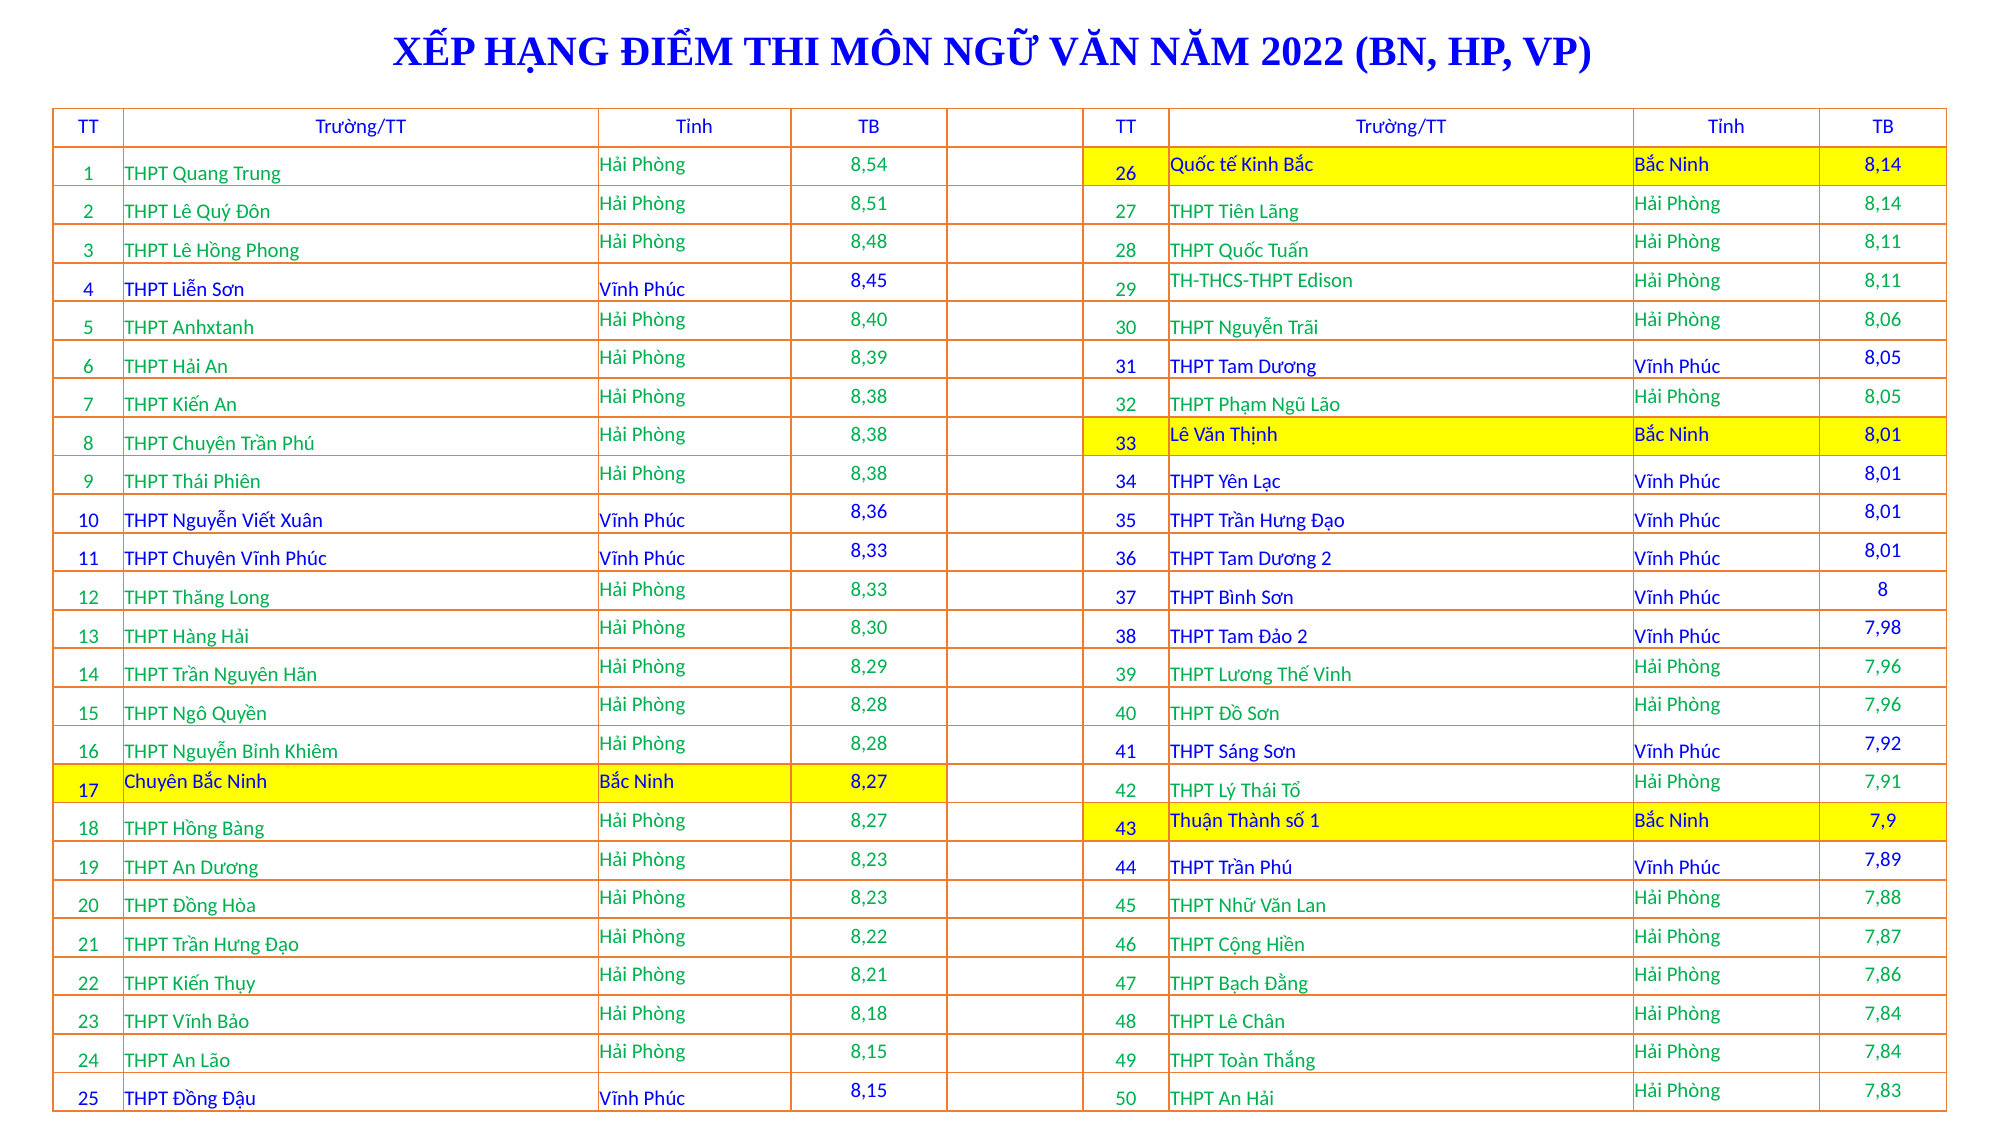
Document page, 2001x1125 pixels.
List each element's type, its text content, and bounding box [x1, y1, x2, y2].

table_cell 8,06 [1820, 302, 1946, 339]
table_cell 7,9 [1820, 803, 1946, 840]
table_cell 44 [1084, 842, 1168, 879]
table_cell THPT Lê Chân [1170, 996, 1633, 1033]
table_cell 8 [54, 418, 123, 455]
table_cell 40 [1084, 688, 1168, 725]
table_cell 7,84 [1820, 1035, 1946, 1072]
table_cell THPT Bạch Đằng [1170, 958, 1633, 994]
table_cell 8,54 [792, 148, 946, 185]
table_cell THPT Tiên Lãng [1170, 186, 1633, 223]
table_cell 33 [1084, 418, 1168, 455]
table_cell 42 [1084, 765, 1168, 802]
title XẾP HẠNG ĐIỂM THI MÔN NGỮ VĂN NĂM 2022 (BN, HP, VP) [0, 18, 1986, 86]
table_cell Hải Phòng [599, 803, 790, 840]
table_cell THPT An Hải [1170, 1073, 1633, 1110]
table_cell Vĩnh Phúc [599, 495, 790, 532]
table_cell 35 [1084, 495, 1168, 532]
table_cell Hải Phòng [1634, 225, 1819, 262]
table_cell [948, 803, 1082, 840]
table_cell THPT Anhxtanh [124, 302, 598, 339]
table_cell 8,15 [792, 1035, 946, 1072]
table_cell 7,96 [1820, 688, 1946, 725]
table_header TB [792, 109, 946, 146]
table_cell Hải Phòng [599, 996, 790, 1033]
table_cell 49 [1084, 1035, 1168, 1072]
table_cell Vĩnh Phúc [1634, 341, 1819, 377]
table_cell 8 [1820, 572, 1946, 609]
table_cell [948, 649, 1082, 686]
table_cell Vĩnh Phúc [1634, 611, 1819, 647]
table_cell [948, 765, 1082, 802]
table_cell 7,86 [1820, 958, 1946, 994]
table_cell 11 [54, 534, 123, 570]
table_cell THPT Lê Quý Đôn [124, 186, 598, 223]
table_cell 8,05 [1820, 379, 1946, 416]
table_cell [948, 495, 1082, 532]
table_cell 7 [54, 379, 123, 416]
table_cell 16 [54, 726, 123, 763]
table_cell [948, 996, 1082, 1033]
table_cell THPT Nguyễn Viết Xuân [124, 495, 598, 532]
table_cell 32 [1084, 379, 1168, 416]
table_cell Hải Phòng [599, 379, 790, 416]
table_cell THPT Chuyên Vĩnh Phúc [124, 534, 598, 570]
table_cell Hải Phòng [599, 186, 790, 223]
table_cell [948, 842, 1082, 879]
table_cell Hải Phòng [1634, 688, 1819, 725]
table_cell 24 [54, 1035, 123, 1072]
table_header Tỉnh [1634, 109, 1819, 146]
table_cell 34 [1084, 456, 1168, 493]
table_cell Hải Phòng [599, 611, 790, 647]
table_cell 7,98 [1820, 611, 1946, 647]
table_cell TH-THCS-THPT Edison [1170, 264, 1633, 300]
table_cell Vĩnh Phúc [1634, 726, 1819, 763]
table_cell THPT Tam Dương 2 [1170, 534, 1633, 570]
table_cell 8,01 [1820, 418, 1946, 455]
table_cell Vĩnh Phúc [1634, 456, 1819, 493]
table_cell 8,15 [792, 1073, 946, 1110]
table_cell Hải Phòng [1634, 649, 1819, 686]
table_cell THPT Kiến Thụy [124, 958, 598, 994]
table_cell Hải Phòng [1634, 1073, 1819, 1110]
table_cell 8,11 [1820, 225, 1946, 262]
table_cell 1 [54, 148, 123, 185]
table_cell 8,14 [1820, 148, 1946, 185]
table_cell 36 [1084, 534, 1168, 570]
table_cell 7,92 [1820, 726, 1946, 763]
table_cell Bắc Ninh [1634, 803, 1819, 840]
table_cell Hải Phòng [1634, 958, 1819, 994]
table_cell Bắc Ninh [599, 765, 790, 802]
table_cell THPT Sáng Sơn [1170, 726, 1633, 763]
table_cell 41 [1084, 726, 1168, 763]
table_header TB [1820, 109, 1946, 146]
table_cell 20 [54, 881, 123, 917]
table_cell Vĩnh Phúc [1634, 572, 1819, 609]
table_cell THPT Yên Lạc [1170, 456, 1633, 493]
table_cell 8,23 [792, 881, 946, 917]
table_cell THPT Bình Sơn [1170, 572, 1633, 609]
table_cell 8,27 [792, 765, 946, 802]
table_cell THPT Kiến An [124, 379, 598, 416]
table_cell 14 [54, 649, 123, 686]
table_cell 8,05 [1820, 341, 1946, 377]
table_cell 8,14 [1820, 186, 1946, 223]
table_cell 50 [1084, 1073, 1168, 1110]
table_cell THPT Đồng Hòa [124, 881, 598, 917]
table_cell [948, 958, 1082, 994]
table_cell 37 [1084, 572, 1168, 609]
table_cell Hải Phòng [599, 842, 790, 879]
table_cell 10 [54, 495, 123, 532]
table_cell 8,30 [792, 611, 946, 647]
table_cell 9 [54, 456, 123, 493]
table_cell Thuận Thành số 1 [1170, 803, 1633, 840]
table_cell [948, 611, 1082, 647]
table_cell 3 [54, 225, 123, 262]
table_cell 7,83 [1820, 1073, 1946, 1110]
table_cell THPT Quang Trung [124, 148, 598, 185]
table_cell 8,23 [792, 842, 946, 879]
table_header Trường/TT [1170, 109, 1633, 146]
table_cell THPT Trần Hưng Đạo [124, 919, 598, 956]
table_cell THPT Hồng Bàng [124, 803, 598, 840]
table_cell Vĩnh Phúc [599, 1073, 790, 1110]
table_cell THPT Hải An [124, 341, 598, 377]
table_cell Vĩnh Phúc [599, 264, 790, 300]
table_cell Hải Phòng [599, 919, 790, 956]
table_cell 47 [1084, 958, 1168, 994]
table_cell 8,27 [792, 803, 946, 840]
table_cell THPT Lý Thái Tổ [1170, 765, 1633, 802]
table_cell 17 [54, 765, 123, 802]
table_cell THPT Liễn Sơn [124, 264, 598, 300]
table_cell Vĩnh Phúc [1634, 534, 1819, 570]
table_cell THPT Nguyễn Trãi [1170, 302, 1633, 339]
table_cell 18 [54, 803, 123, 840]
table_cell [948, 688, 1082, 725]
table_cell 13 [54, 611, 123, 647]
table_cell THPT Lê Hồng Phong [124, 225, 598, 262]
table_cell [948, 341, 1082, 377]
table_cell 7,91 [1820, 765, 1946, 802]
table_cell Hải Phòng [1634, 996, 1819, 1033]
table_cell 30 [1084, 302, 1168, 339]
table_cell Bắc Ninh [1634, 148, 1819, 185]
table_cell 8,36 [792, 495, 946, 532]
table_cell Hải Phòng [599, 649, 790, 686]
table_cell 8,38 [792, 379, 946, 416]
table_cell Hải Phòng [1634, 379, 1819, 416]
table_cell THPT Vĩnh Bảo [124, 996, 598, 1033]
table_cell Hải Phòng [1634, 1035, 1819, 1072]
table_cell 21 [54, 919, 123, 956]
table_cell Hải Phòng [1634, 302, 1819, 339]
table_cell THPT Đồ Sơn [1170, 688, 1633, 725]
table_cell 19 [54, 842, 123, 879]
table_cell 8,11 [1820, 264, 1946, 300]
table_cell Quốc tế Kinh Bắc [1170, 148, 1633, 185]
table_cell [948, 1035, 1082, 1072]
table_cell 5 [54, 302, 123, 339]
table_header [948, 109, 1082, 146]
table_cell Hải Phòng [599, 148, 790, 185]
table_cell 8,38 [792, 418, 946, 455]
table_cell 8,40 [792, 302, 946, 339]
table_cell 8,28 [792, 726, 946, 763]
table_cell 6 [54, 341, 123, 377]
table_cell Hải Phòng [599, 726, 790, 763]
table_cell Hải Phòng [1634, 264, 1819, 300]
table_cell 8,18 [792, 996, 946, 1033]
table_cell [948, 148, 1082, 185]
table_cell 26 [1084, 148, 1168, 185]
table_cell [948, 534, 1082, 570]
table_cell THPT Toàn Thắng [1170, 1035, 1633, 1072]
table_cell THPT Quốc Tuấn [1170, 225, 1633, 262]
table_cell THPT Thăng Long [124, 572, 598, 609]
table_cell 7,96 [1820, 649, 1946, 686]
table_cell THPT Nguyễn Bỉnh Khiêm [124, 726, 598, 763]
table_cell 45 [1085, 882, 1167, 916]
table_cell Hải Phòng [599, 456, 790, 493]
table_cell Chuyên Bắc Ninh [124, 765, 598, 802]
table_cell 8,45 [792, 264, 946, 300]
table_cell THPT Ngô Quyền [124, 688, 598, 725]
table_cell 27 [1084, 186, 1168, 223]
table_cell 29 [1084, 264, 1168, 300]
table_cell THPT Trần Nguyên Hãn [124, 649, 598, 686]
table_cell [948, 572, 1082, 609]
table_cell [948, 264, 1082, 300]
table_cell Hải Phòng [1634, 186, 1819, 223]
table_cell 8,48 [792, 225, 946, 262]
table_cell 28 [1084, 225, 1168, 262]
table_cell Hải Phòng [599, 302, 790, 339]
table_cell Lê Văn Thịnh [1170, 418, 1633, 455]
table_cell Bắc Ninh [1634, 418, 1819, 455]
table_cell 48 [1084, 996, 1168, 1033]
table_cell Hải Phòng [599, 688, 790, 725]
table_cell THPT An Lão [124, 1035, 598, 1072]
table_cell [948, 379, 1082, 416]
table_cell 8,33 [792, 534, 946, 570]
table_cell 2 [54, 186, 123, 223]
table_cell Hải Phòng [599, 1035, 790, 1072]
table_cell 8,01 [1820, 534, 1946, 570]
table_header Tỉnh [599, 109, 790, 146]
table_cell [948, 1073, 1082, 1110]
table_cell 8,38 [792, 456, 946, 493]
table_cell Vĩnh Phúc [599, 534, 790, 570]
table_cell 46 [1084, 919, 1168, 956]
table_cell 15 [54, 688, 123, 725]
table_cell Hải Phòng [599, 881, 790, 917]
table_cell THPT Chuyên Trần Phú [124, 418, 598, 455]
table_cell Hải Phòng [599, 341, 790, 377]
table_cell Hải Phòng [1634, 919, 1819, 956]
table_cell THPT Hàng Hải [124, 611, 598, 647]
table_cell 8,22 [792, 919, 946, 956]
table_cell [948, 186, 1082, 223]
table_cell 23 [54, 996, 123, 1033]
table_cell Vĩnh Phúc [1634, 842, 1819, 879]
table_cell 8,01 [1820, 456, 1946, 493]
table_cell Vĩnh Phúc [1634, 495, 1819, 532]
table_cell 8,21 [792, 958, 946, 994]
table_cell THPT Tam Dương [1170, 341, 1633, 377]
table_cell Hải Phòng [599, 225, 790, 262]
table_cell 7,84 [1820, 996, 1946, 1033]
table_cell 31 [1084, 341, 1168, 377]
table_cell 12 [54, 572, 123, 609]
table_cell THPT Đồng Đậu [124, 1073, 598, 1110]
table_cell THPT Lương Thế Vinh [1170, 649, 1633, 686]
table_cell 8,28 [792, 688, 946, 725]
table_cell 8,39 [792, 341, 946, 377]
table_cell THPT Nhữ Văn Lan [1170, 881, 1633, 917]
table_cell 8,51 [792, 186, 946, 223]
table_cell THPT Tam Đảo 2 [1170, 611, 1633, 647]
table_cell THPT Phạm Ngũ Lão [1170, 379, 1633, 416]
table_header TT [54, 109, 123, 146]
table_cell THPT Trần Hưng Đạo [1170, 495, 1633, 532]
table_cell THPT An Dương [124, 842, 598, 879]
table_cell [948, 225, 1082, 262]
table_cell THPT Cộng Hiền [1170, 919, 1633, 956]
table_cell 7,89 [1820, 842, 1946, 879]
table_cell [948, 456, 1082, 493]
table_cell Hải Phòng [599, 958, 790, 994]
table_cell THPT Thái Phiên [124, 456, 598, 493]
table_cell THPT Trần Phú [1170, 842, 1633, 879]
table_cell 8,29 [792, 649, 946, 686]
table_cell 8,33 [792, 572, 946, 609]
table_cell Hải Phòng [1634, 881, 1819, 917]
table_cell 7,87 [1820, 919, 1946, 956]
table_cell 43 [1084, 803, 1168, 840]
table_cell 7,88 [1820, 881, 1946, 917]
table_cell Hải Phòng [1634, 765, 1819, 802]
table_cell [948, 881, 1082, 917]
table_cell [948, 726, 1082, 763]
table_cell Hải Phòng [599, 418, 790, 455]
table_cell Hải Phòng [599, 572, 790, 609]
table_cell 39 [1084, 649, 1168, 686]
table_header TT [1084, 109, 1168, 146]
table_cell 38 [1084, 611, 1168, 647]
table_cell 22 [54, 958, 123, 994]
table_cell [948, 919, 1082, 956]
table_cell 4 [54, 264, 123, 300]
table_cell 8,01 [1820, 495, 1946, 532]
table_cell [948, 418, 1082, 455]
table_cell [948, 302, 1082, 339]
table_header Trường/TT [124, 109, 598, 146]
table_cell 25 [54, 1073, 123, 1110]
